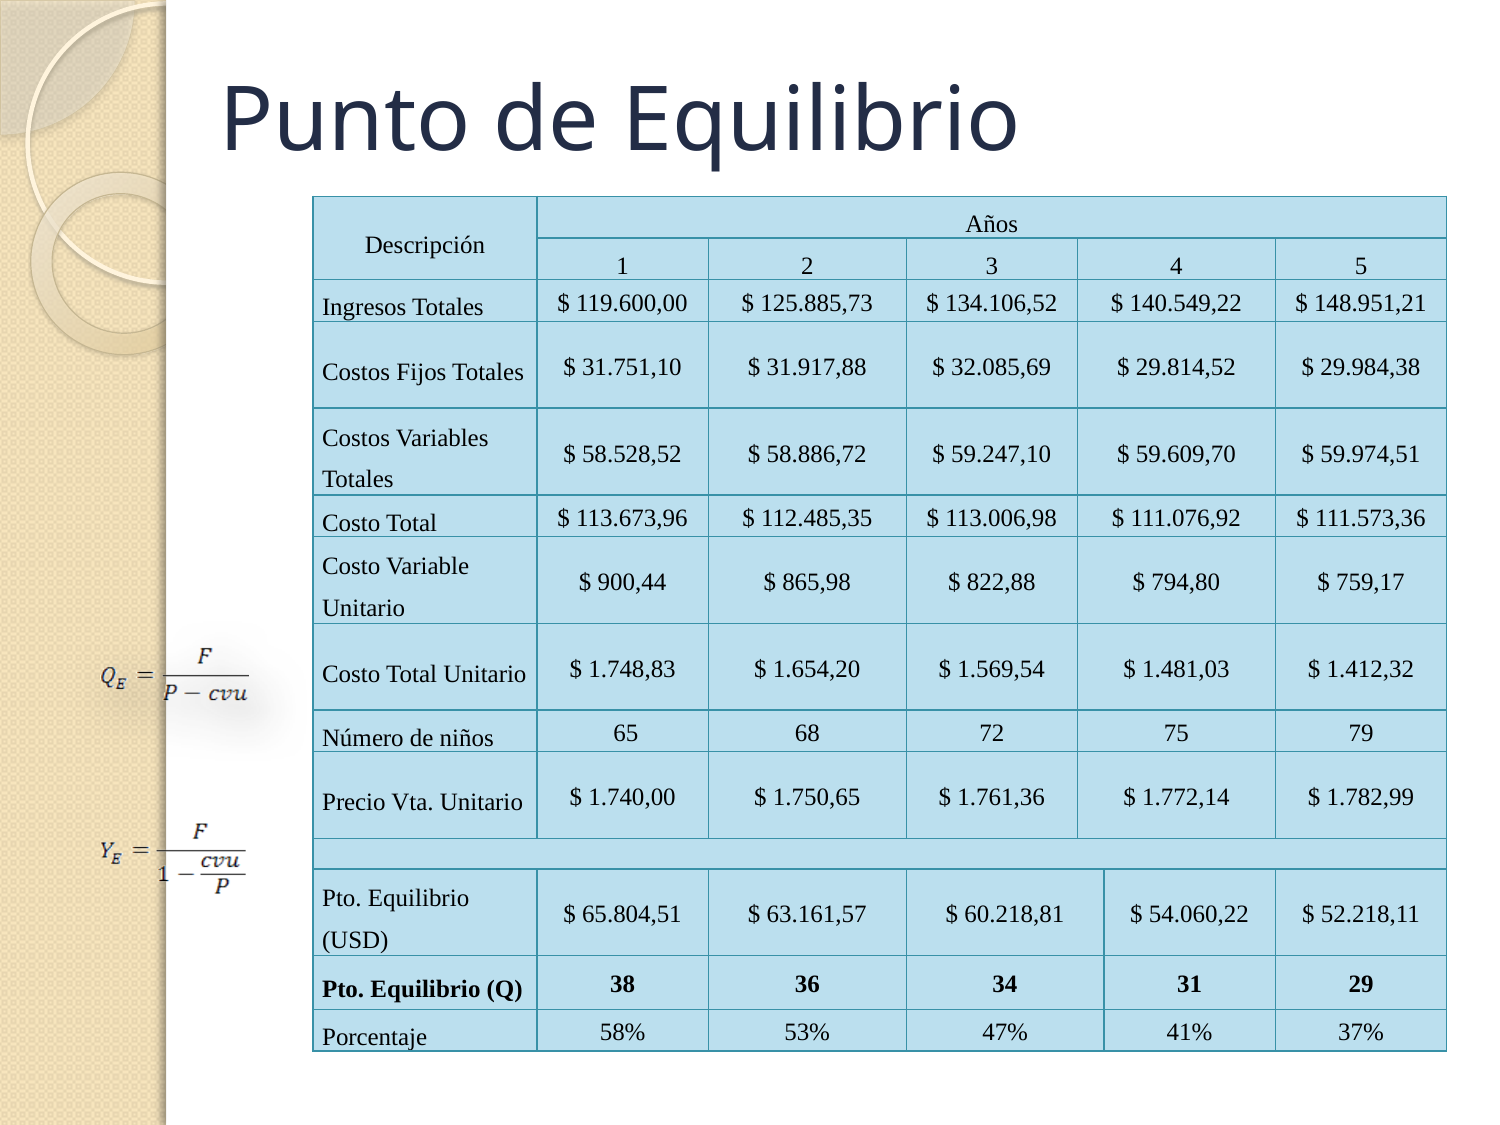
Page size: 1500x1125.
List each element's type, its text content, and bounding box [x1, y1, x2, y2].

table_cell $ 119.600,00 [538, 280, 708, 321]
table_cell $ 60.218,81 [907, 870, 1103, 955]
table_cell Costo Total [314, 496, 536, 536]
table_cell $ 1.750,65 [709, 752, 906, 838]
table_cell 38 [538, 956, 708, 1009]
table_cell $ 1.782,99 [1276, 752, 1446, 838]
table_cell 29 [1276, 956, 1446, 1009]
table_cell $ 63.161,57 [709, 870, 906, 955]
table_cell 36 [709, 956, 906, 1009]
table_cell [314, 839, 1446, 868]
table_cell $ 52.218,11 [1276, 870, 1446, 955]
table_header Años [538, 197, 1446, 237]
title Punto de Equilibrio [204, 75, 1199, 154]
table_cell 79 [1276, 711, 1446, 751]
table_cell $ 31.751,10 [538, 322, 708, 407]
table_cell Número de niños [314, 711, 536, 751]
title Punto de Equilibrio [204, 155, 1199, 185]
table_cell $ 113.673,96 [538, 496, 708, 536]
picture [100, 644, 249, 707]
table_cell $ 1.654,20 [709, 624, 906, 709]
table_cell $ 29.984,38 [1276, 322, 1446, 407]
table_cell $ 54.060,22 [1105, 870, 1275, 955]
table_cell 4 [1078, 239, 1275, 279]
table_cell 47% [907, 1010, 1103, 1050]
table_cell 72 [907, 711, 1077, 751]
table_cell 31 [1105, 956, 1275, 1009]
table_cell 58% [538, 1010, 708, 1050]
table_cell 75 [1078, 711, 1275, 751]
table_cell $ 59.974,51 [1276, 409, 1446, 494]
table_cell Ingresos Totales [314, 280, 536, 321]
table_cell 68 [709, 711, 906, 751]
table_header Descripción [314, 197, 536, 279]
table_cell $ 58.886,72 [709, 409, 906, 494]
table_cell $ 1.569,54 [907, 624, 1077, 709]
table_cell $ 1.481,03 [1078, 624, 1275, 709]
table_cell 65 [538, 711, 708, 751]
table_cell Pto. Equilibrio (USD) [314, 870, 536, 955]
table_cell $ 1.748,83 [538, 624, 708, 709]
table_cell Costo Variable Unitario [314, 537, 536, 623]
table_cell $ 112.485,35 [709, 496, 906, 536]
table_cell $ 1.772,14 [1078, 752, 1275, 838]
table_cell $ 759,17 [1276, 537, 1446, 623]
table_cell Porcentaje [314, 1010, 536, 1050]
table_cell $ 1.740,00 [538, 752, 708, 838]
table_cell $ 1.761,36 [907, 752, 1077, 838]
table_cell $ 140.549,22 [1078, 280, 1275, 321]
table_cell 5 [1276, 239, 1446, 279]
table_cell $ 900,44 [538, 537, 708, 623]
table_cell 41% [1105, 1010, 1275, 1050]
table_cell $ 31.917,88 [709, 322, 906, 407]
table_cell 37% [1276, 1010, 1446, 1050]
table_cell 3 [907, 239, 1077, 279]
table_cell Costo Total Unitario [314, 624, 536, 709]
table_cell Precio Vta. Unitario [314, 752, 536, 838]
table_cell 53% [709, 1010, 906, 1050]
table_cell $ 65.804,51 [538, 870, 708, 955]
table_cell Costos Variables Totales [314, 409, 536, 494]
table_cell $ 822,88 [907, 537, 1077, 623]
table_cell $ 865,98 [709, 537, 906, 623]
table_cell $ 59.609,70 [1078, 409, 1275, 494]
table_cell $ 29.814,52 [1078, 322, 1275, 407]
table_cell $ 134.106,52 [907, 280, 1077, 321]
table_cell $ 111.573,36 [1276, 496, 1446, 536]
table_cell $ 113.006,98 [907, 496, 1077, 536]
table_cell $ 58.528,52 [538, 409, 708, 494]
table_cell $ 794,80 [1078, 537, 1275, 623]
table_cell $ 111.076,92 [1078, 496, 1275, 536]
table_cell $ 125.885,73 [709, 280, 906, 321]
table_cell $ 1.412,32 [1276, 624, 1446, 709]
table_cell 2 [709, 239, 906, 279]
table_cell $ 148.951,21 [1276, 280, 1446, 321]
table_cell Costos Fijos Totales [314, 322, 536, 407]
table_cell $ 32.085,69 [907, 322, 1077, 407]
table_cell 34 [907, 956, 1103, 1009]
table_cell $ 59.247,10 [907, 409, 1077, 494]
table_cell Pto. Equilibrio (Q) [314, 956, 536, 1009]
picture [100, 822, 246, 903]
table_cell 1 [538, 239, 708, 279]
text_box [0, 0, 1500, 75]
